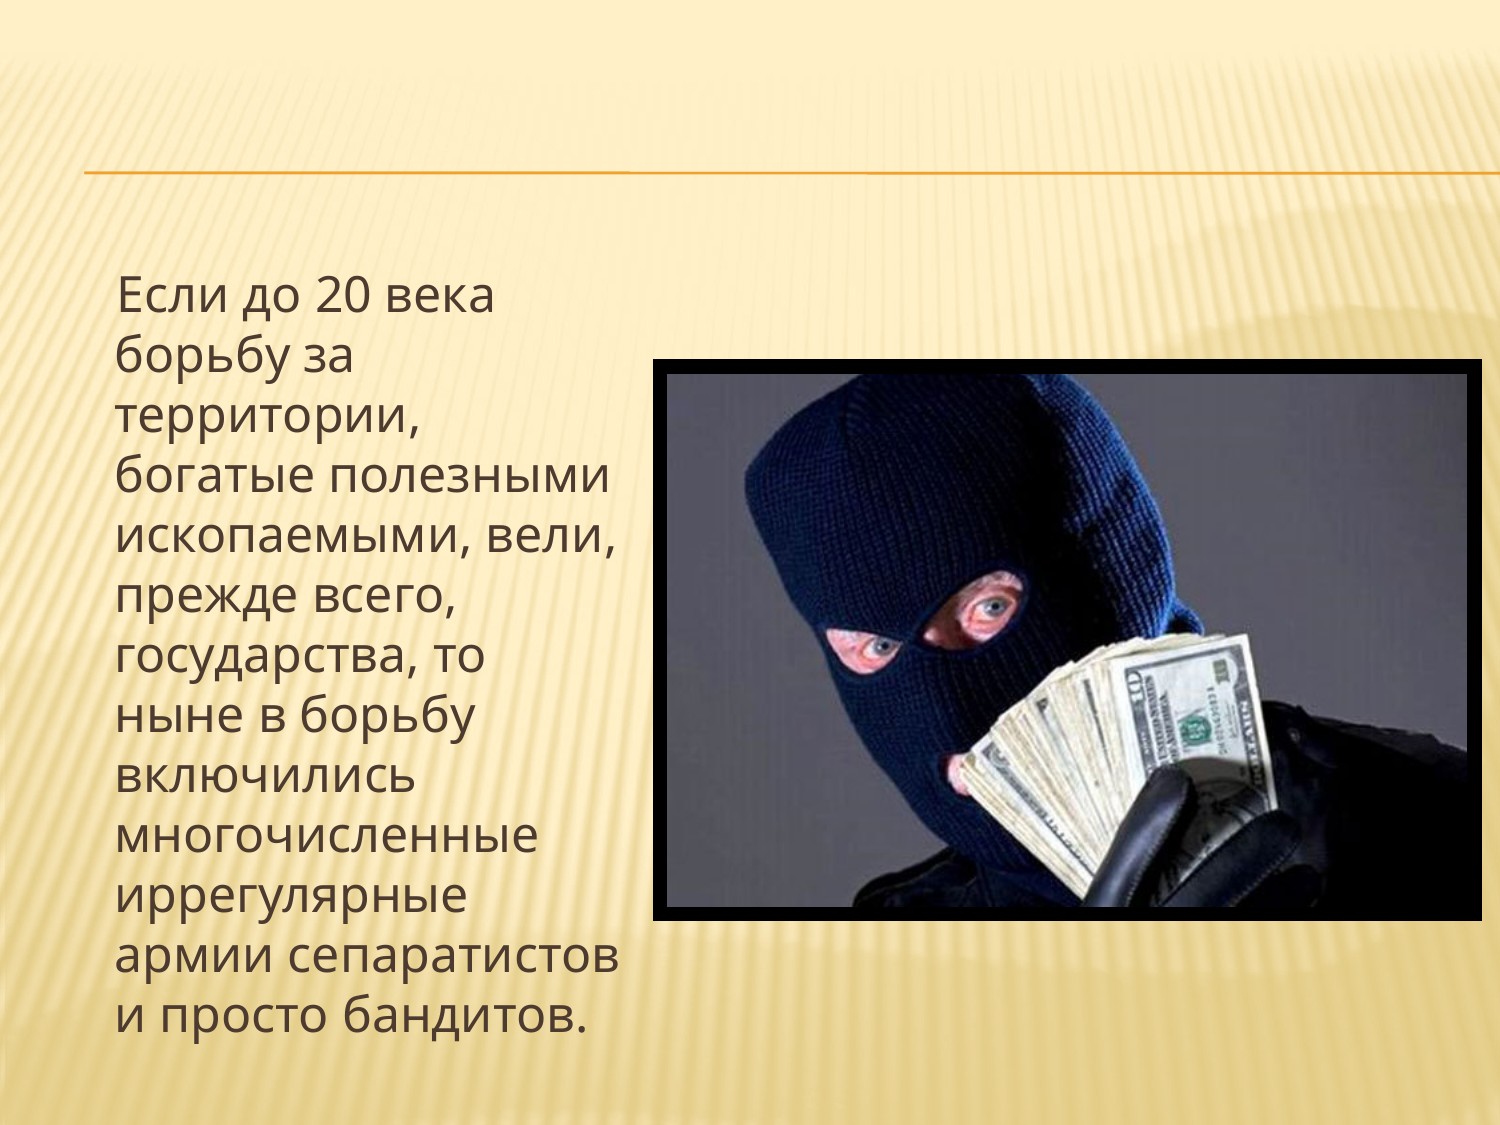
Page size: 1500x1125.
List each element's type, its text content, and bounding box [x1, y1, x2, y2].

picture [666, 373, 1468, 907]
list Если до 20 века борьбу за территории, богатые полезными ископаемыми, вели, прежде всего, государства, то ныне в борьбу включились многочисленные иррегулярные армии сепаратистов и просто бандитов. [50, 254, 644, 1094]
